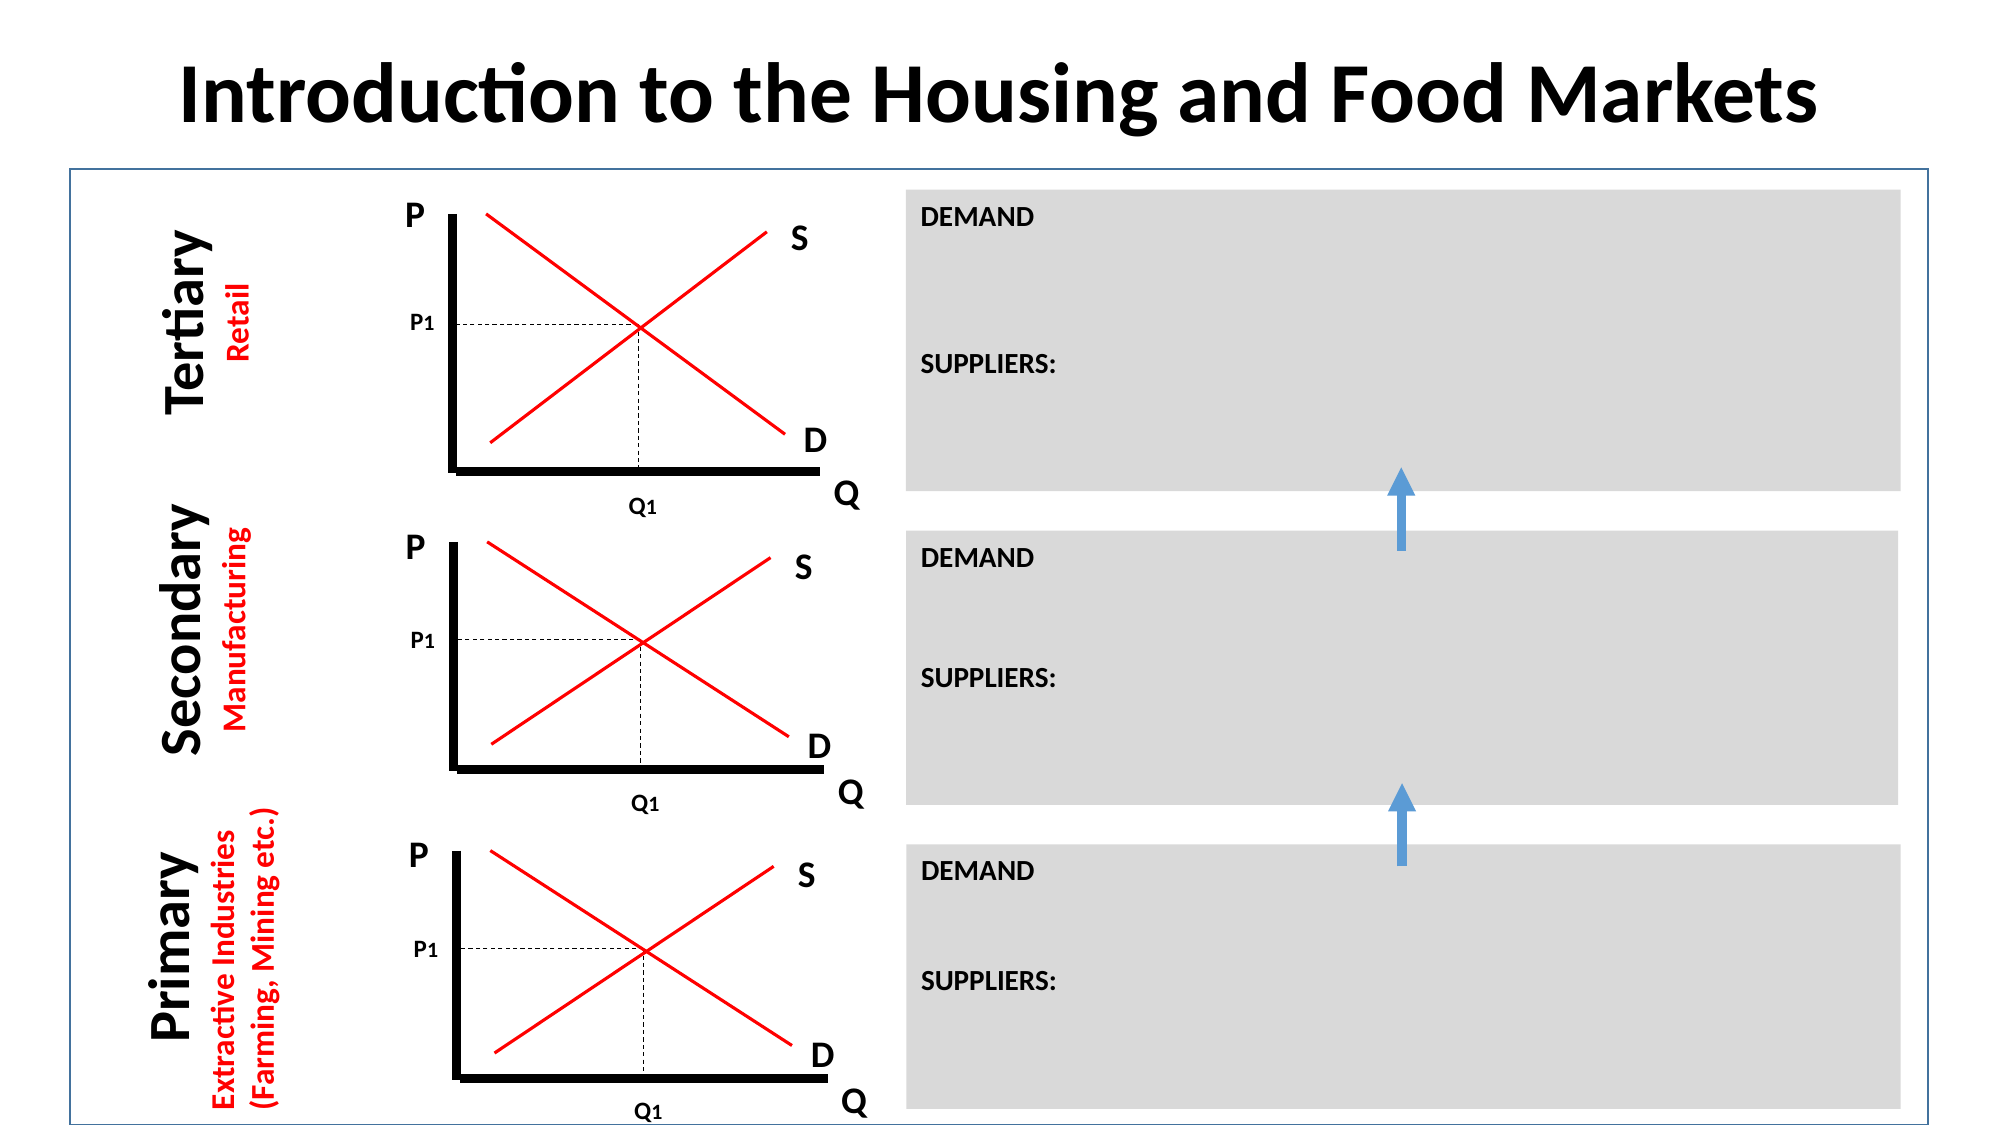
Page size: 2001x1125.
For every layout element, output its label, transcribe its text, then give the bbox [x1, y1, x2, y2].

title Introduction to the Housing and Food Markets [0, 21, 2000, 169]
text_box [70, 168, 1929, 1125]
